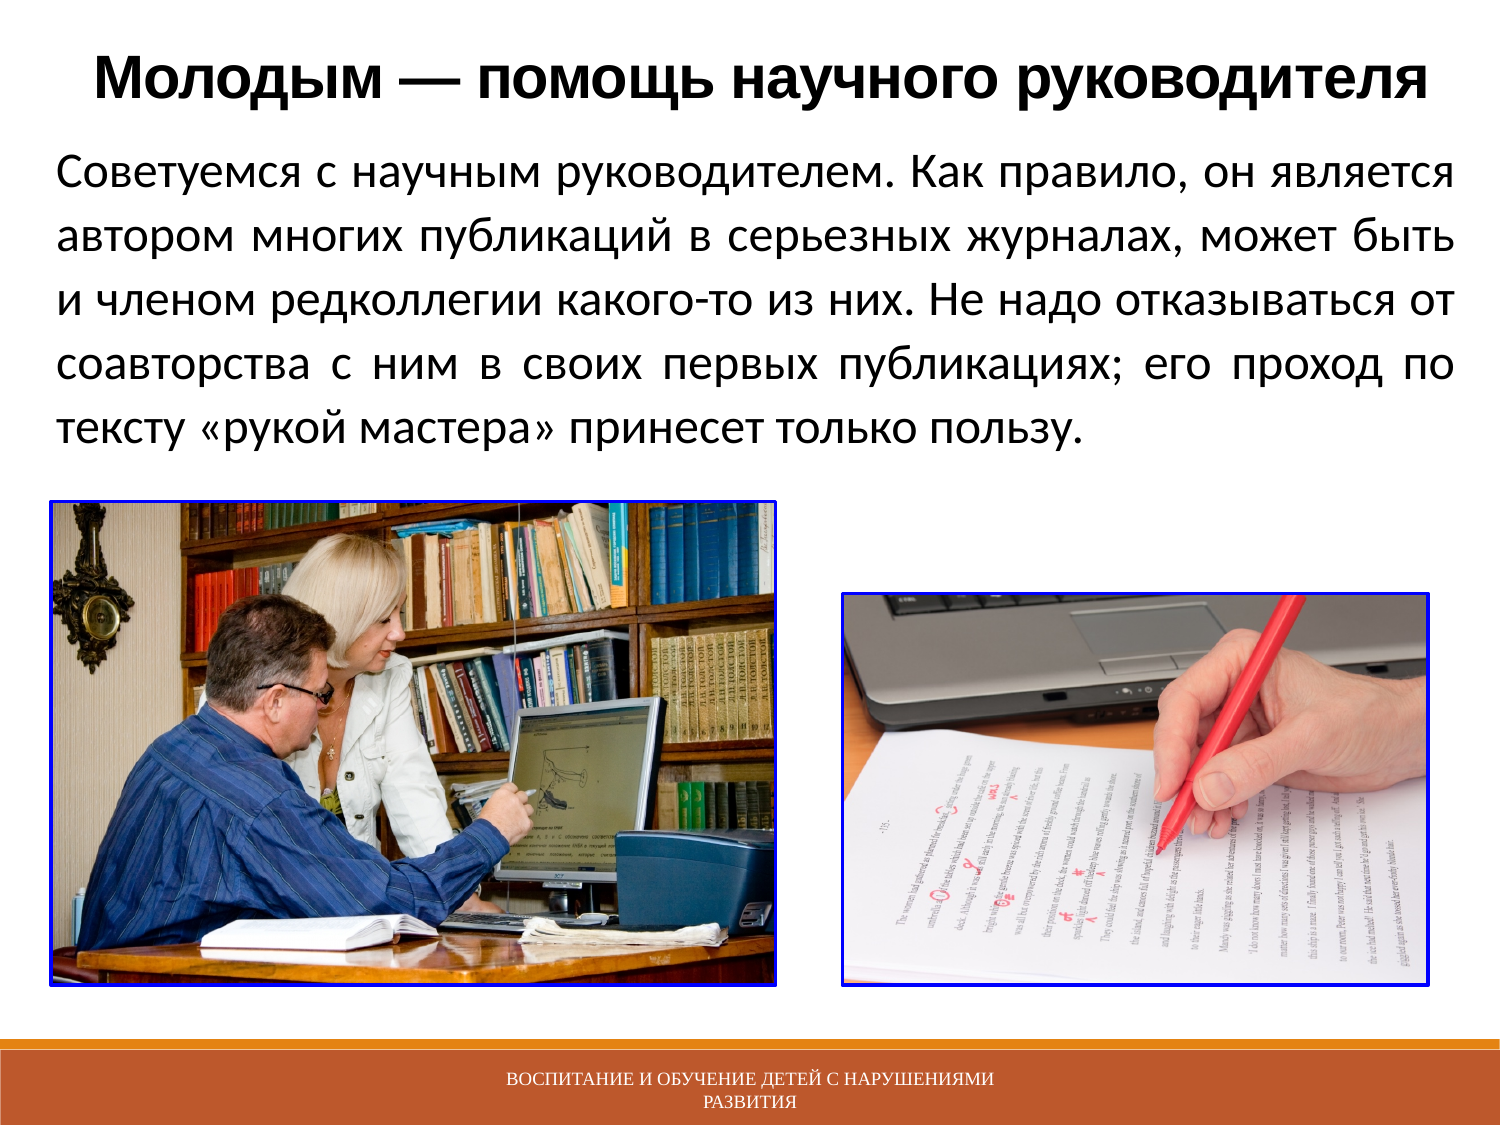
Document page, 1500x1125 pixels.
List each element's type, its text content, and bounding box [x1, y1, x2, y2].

title Молодым — помощь научного руководителя [53, 12, 1471, 119]
picture [52, 502, 775, 984]
footer Воспитание и обучение детей с нарушениями развития [453, 1059, 1047, 1120]
picture [843, 594, 1427, 984]
text_box Советуемся с научным руководителем. Как правило, он является автором многих публикаций в серьезных журналах, может быть и членом редколлегии какого-то из них. Не надо отказываться от соавторства с ним в своих первых публикациях; его проход по тексту «рукой мастера» принесет только пользу. [41, 125, 1471, 462]
